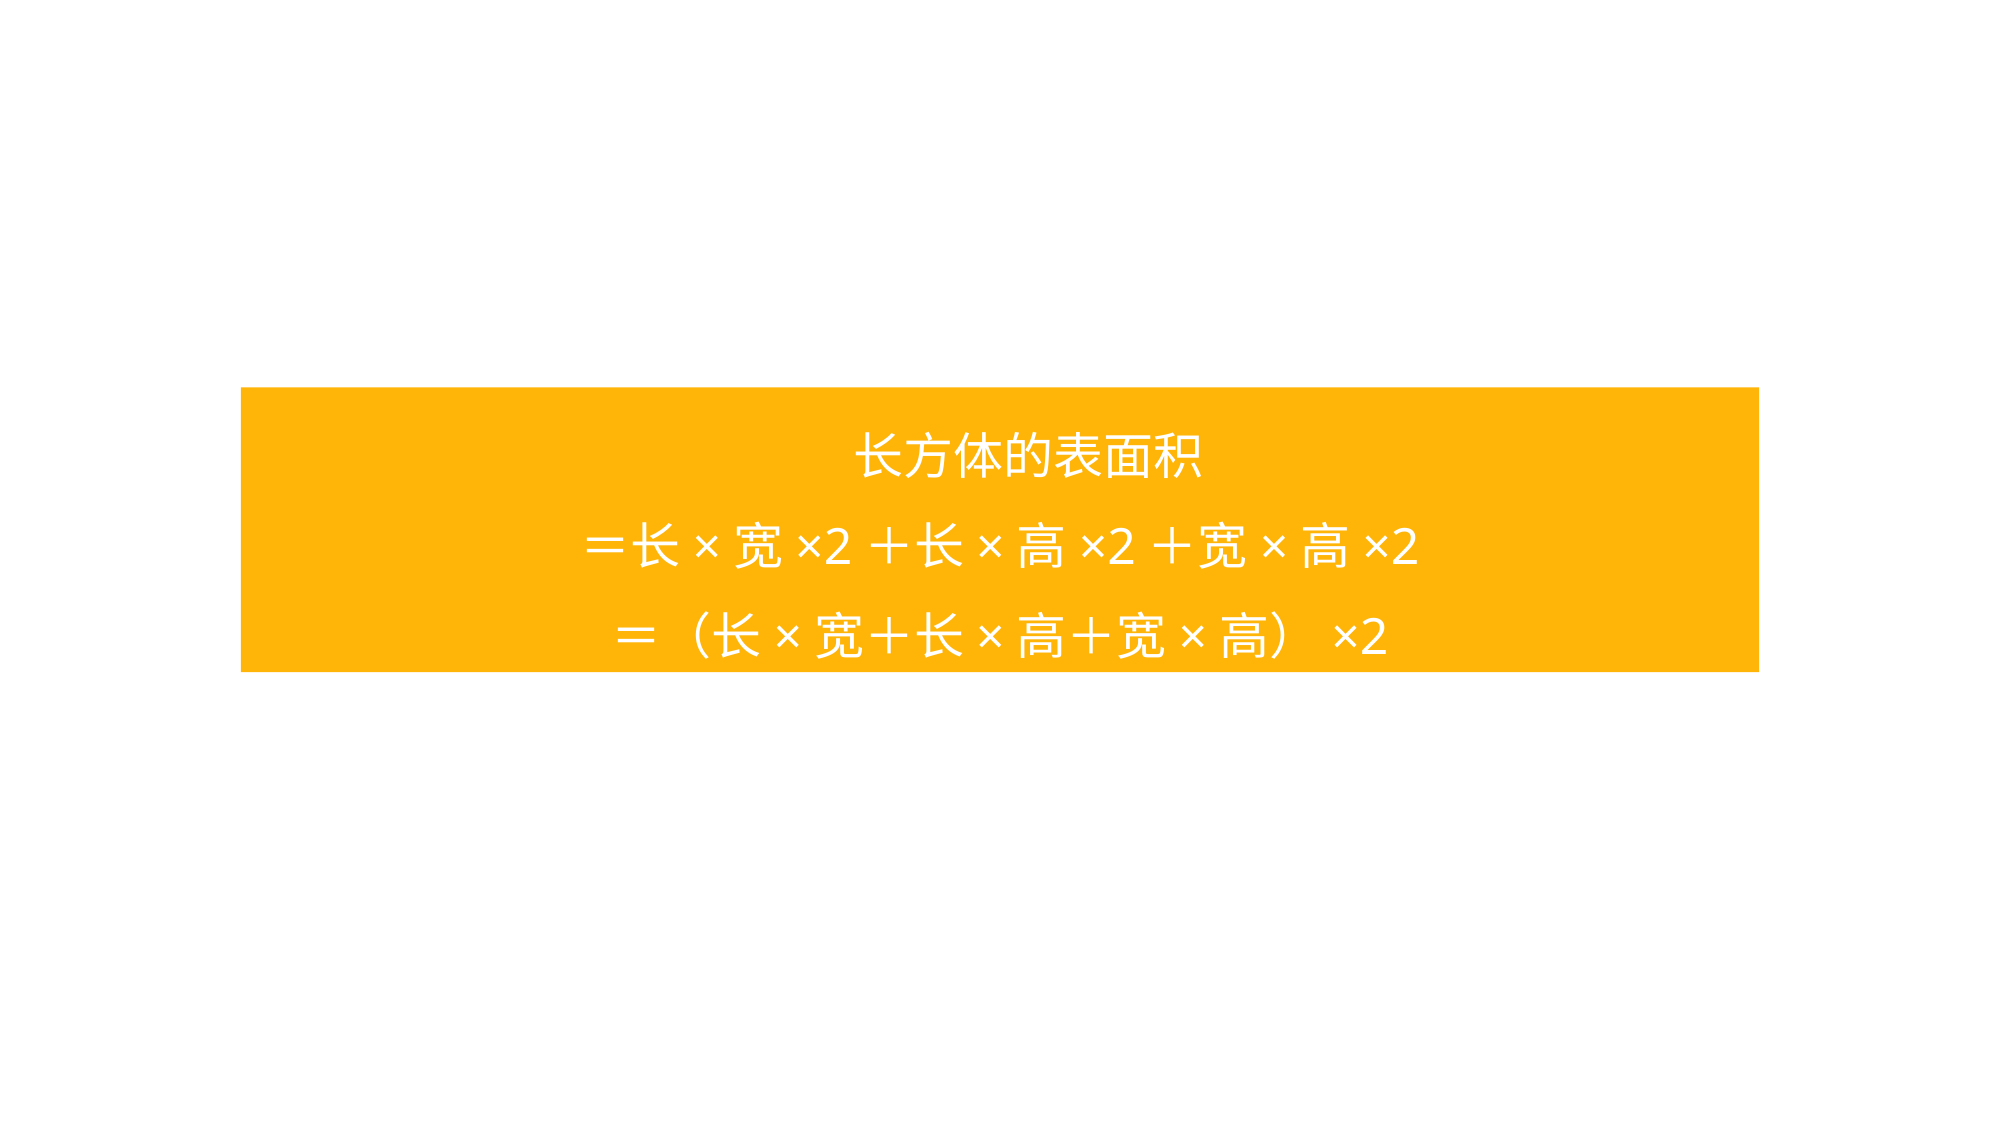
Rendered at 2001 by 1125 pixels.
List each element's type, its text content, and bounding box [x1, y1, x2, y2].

text_box 长方体的表面积 ＝长×宽×2＋长×高×2＋宽×高×2 ＝（长×宽＋长×高＋宽×高）×2 [240, 387, 1760, 673]
